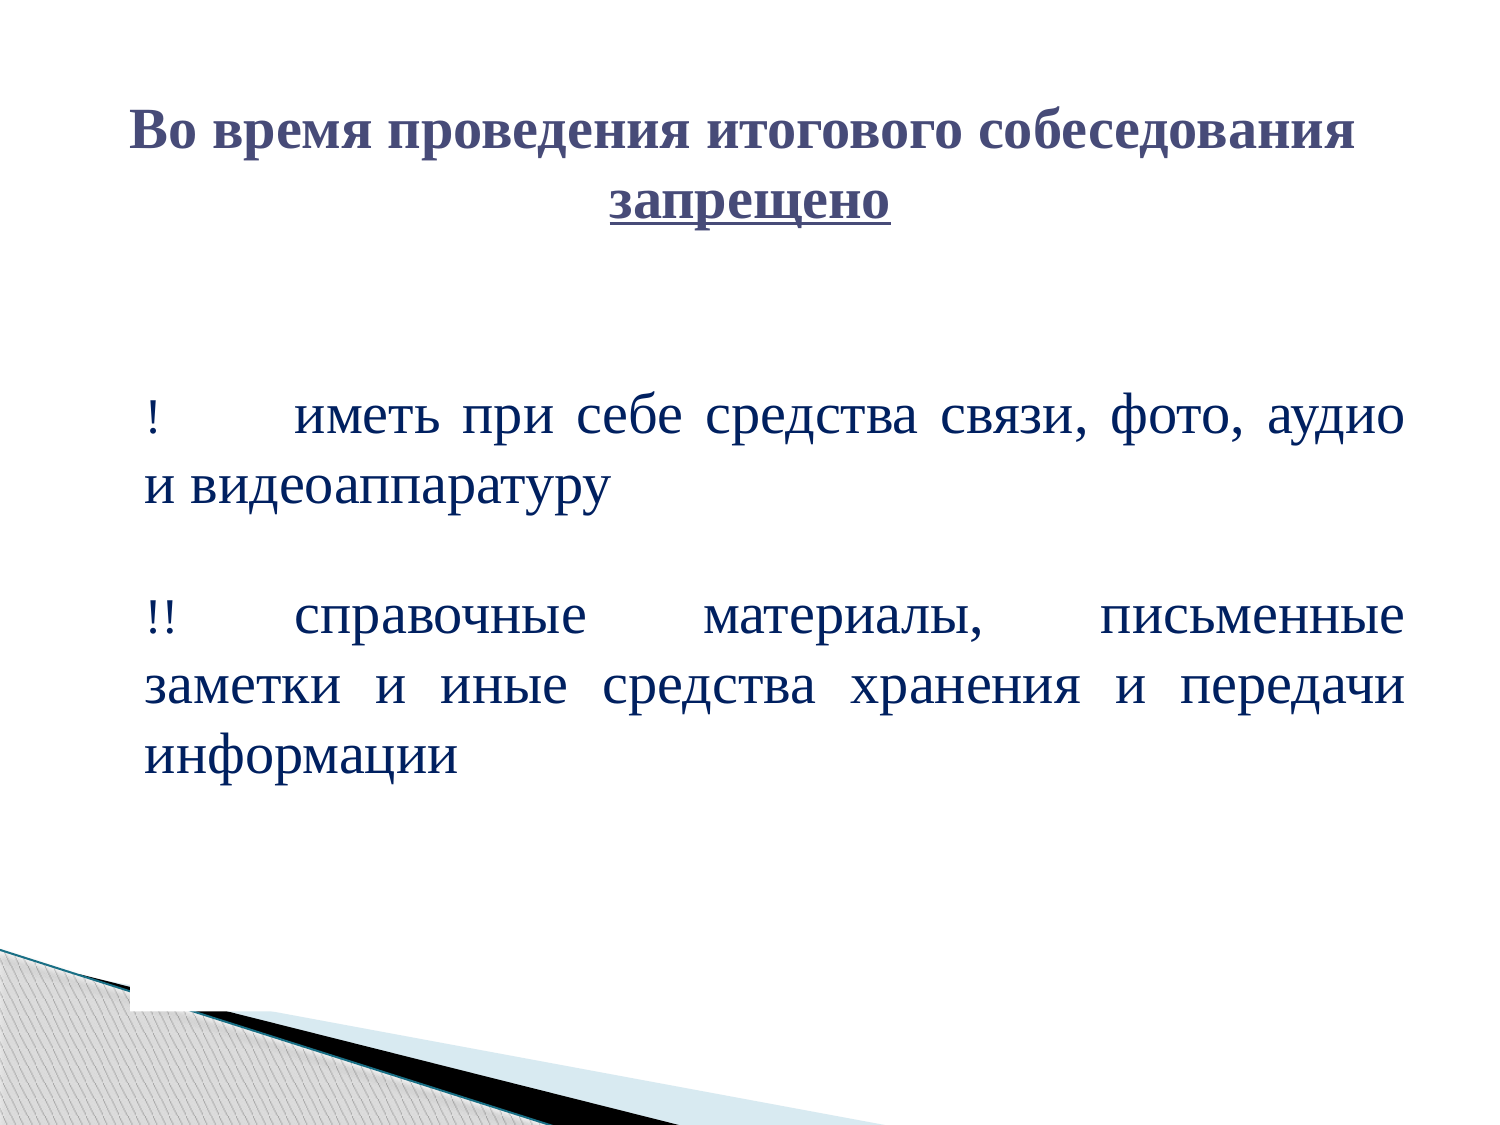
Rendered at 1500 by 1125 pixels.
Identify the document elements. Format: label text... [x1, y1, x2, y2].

text_box ! иметь при себе средства связи, фото, аудио и видеоаппаратуру !! справочные материалы, письменные заметки и иные средства хранения и передачи информации [126, 274, 1425, 1016]
title Во время проведения итогового собеседования запрещено [75, 66, 1426, 254]
